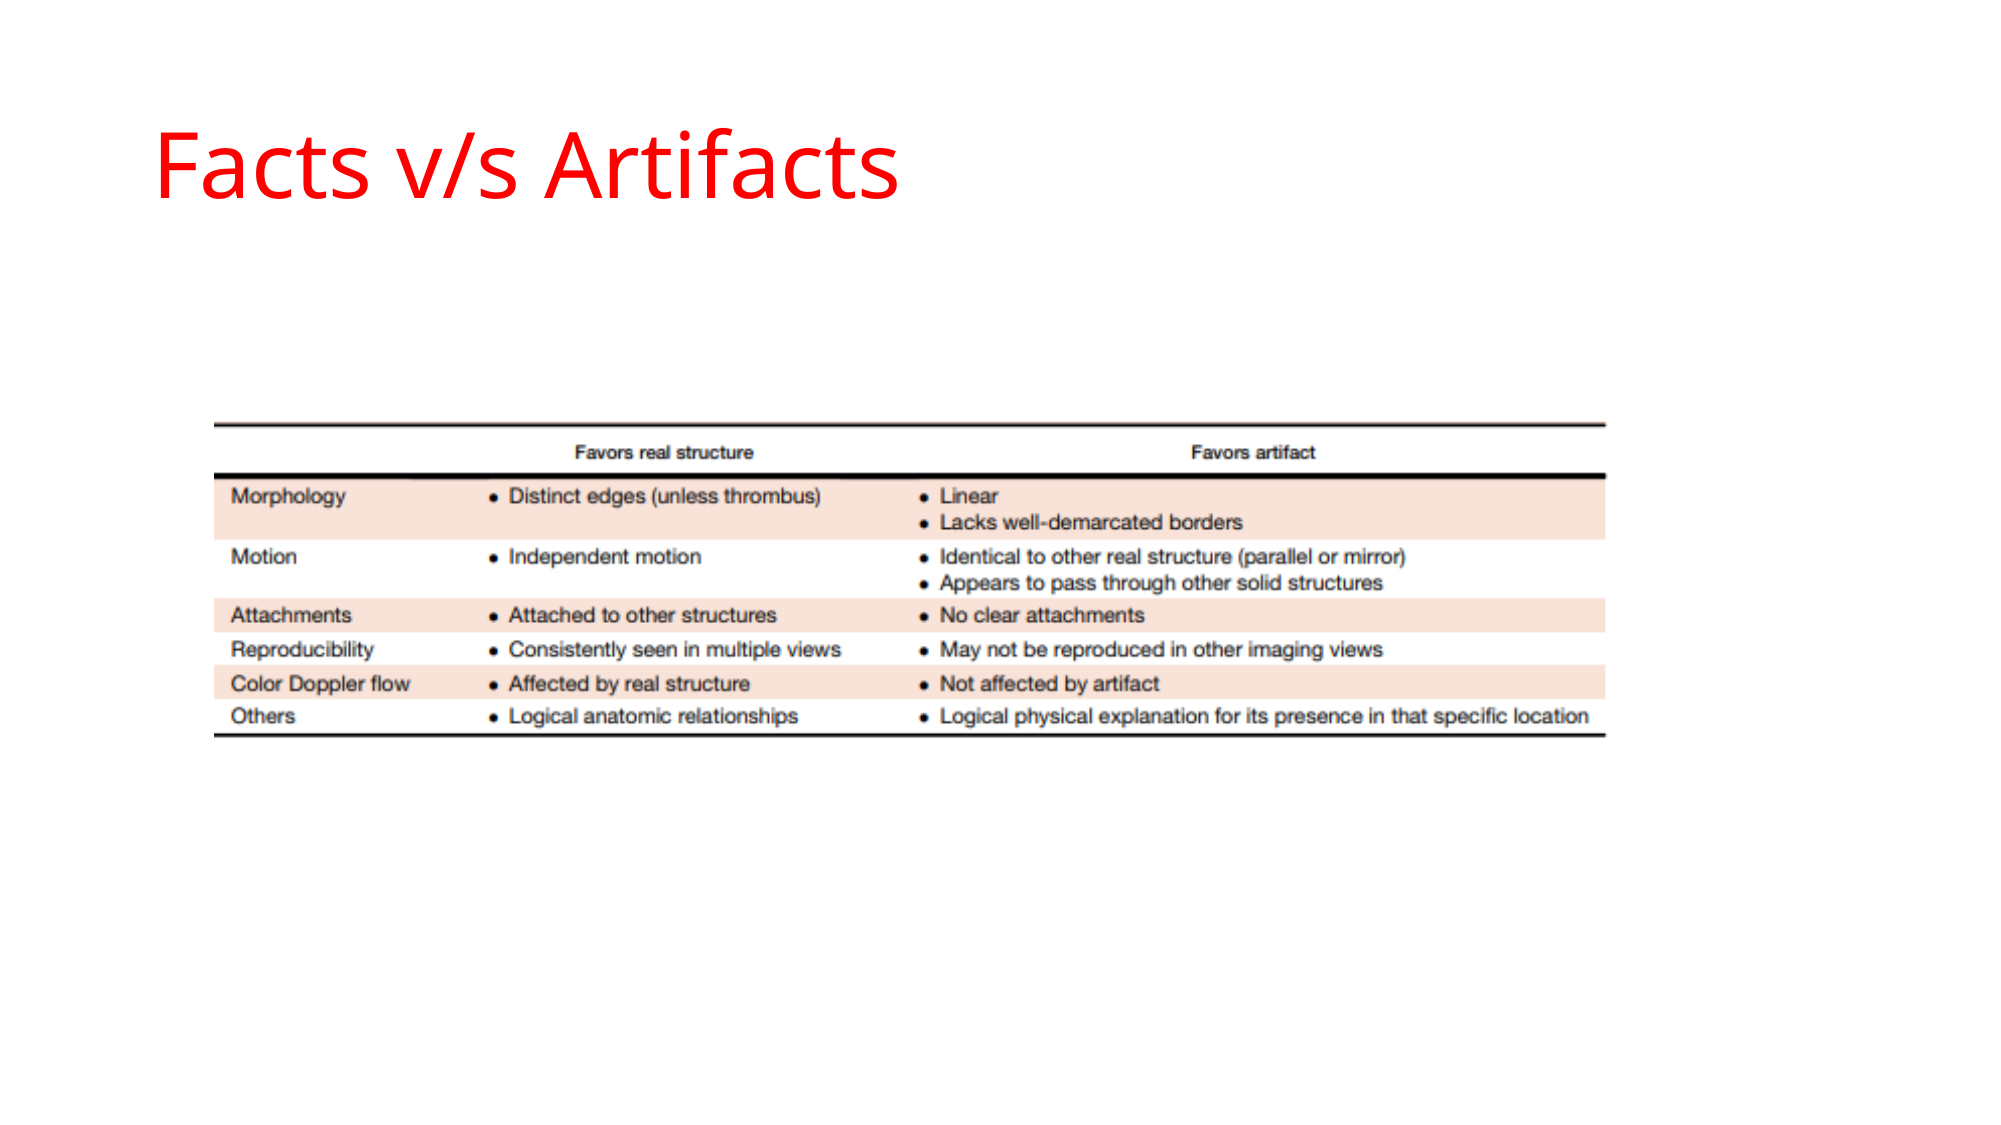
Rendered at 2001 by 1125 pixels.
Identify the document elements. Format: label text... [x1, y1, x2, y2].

title Facts v/s Artifacts [137, 59, 1863, 278]
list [214, 421, 1624, 744]
